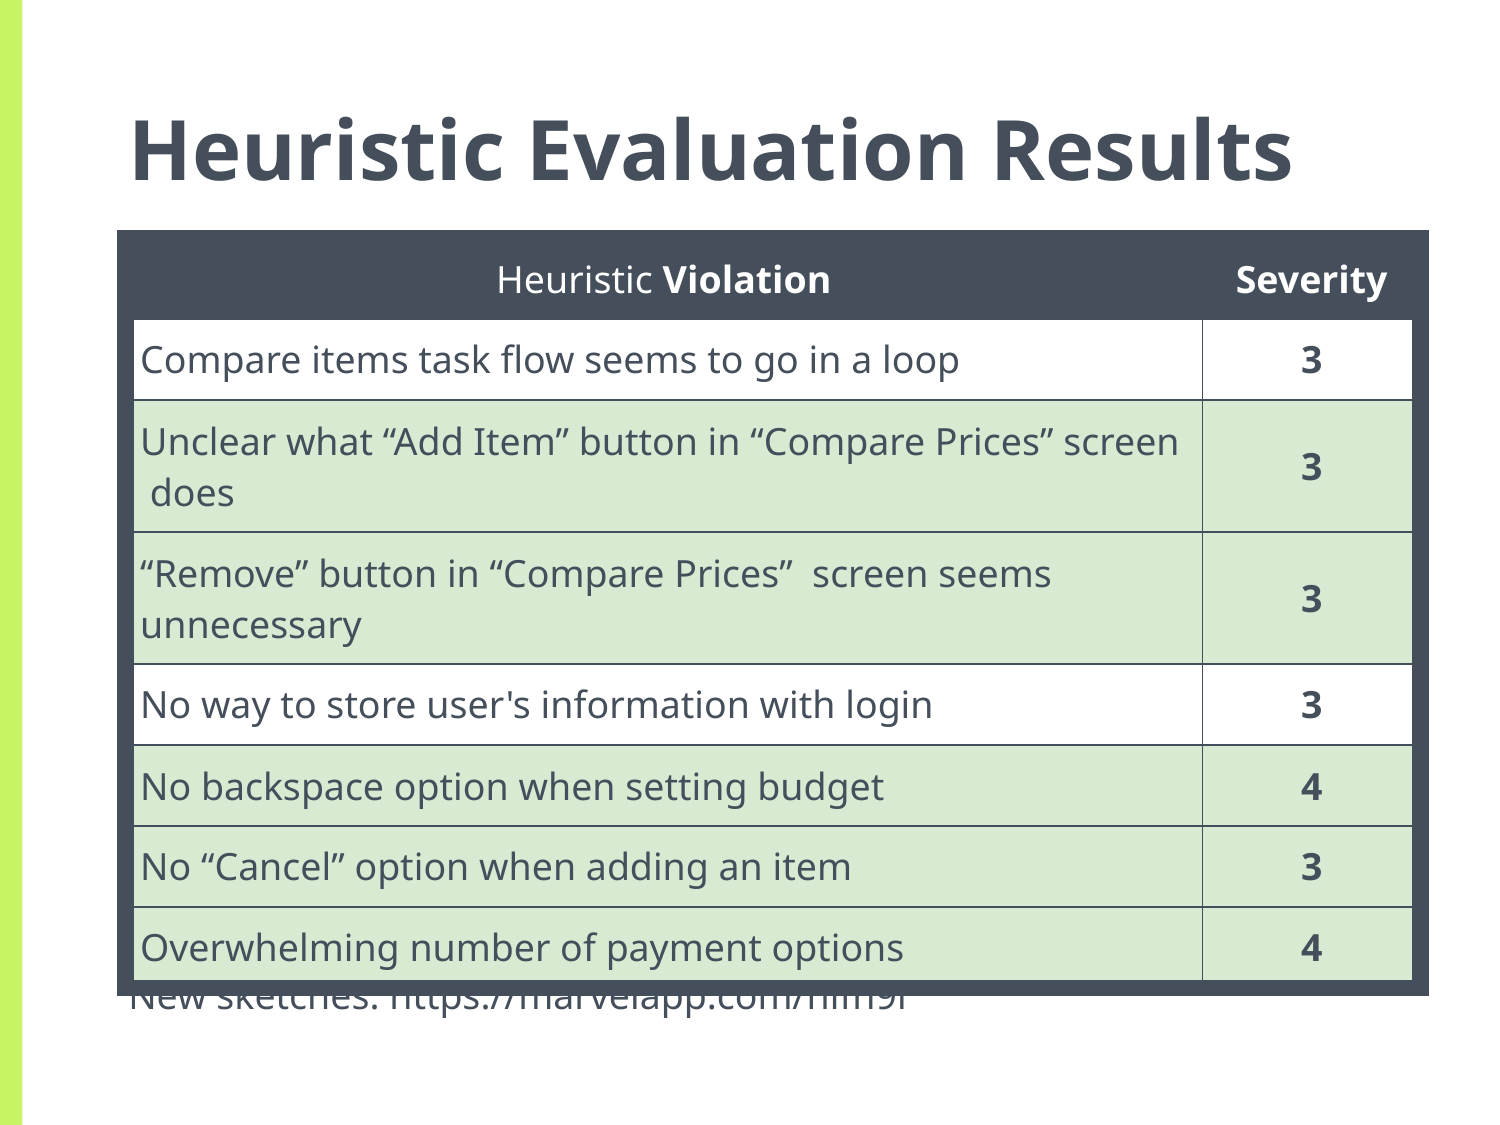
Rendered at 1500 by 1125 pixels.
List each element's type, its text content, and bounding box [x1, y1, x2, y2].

text_box New sketches: https://marvelapp.com/hifh9i [113, 957, 1421, 1110]
table_cell Unclear what “Add Item” button in “Compare Prices” screen does [134, 401, 1202, 531]
table_cell “Remove” button in “Compare Prices” screen seems unnecessary [134, 533, 1202, 663]
table_cell 3 [1203, 320, 1412, 399]
table_cell 3 [1203, 827, 1412, 906]
table_cell No way to store user's information with login [134, 665, 1202, 744]
table_cell 3 [1203, 401, 1412, 531]
title Heuristic Evaluation Results [113, 104, 1387, 212]
table_header Severity [1203, 246, 1412, 318]
table_cell Compare items task flow seems to go in a loop [134, 320, 1202, 399]
table_cell 4 [1203, 746, 1412, 825]
table_cell 3 [1203, 665, 1412, 744]
table_cell Overwhelming number of payment options [134, 908, 1202, 957]
table_cell 3 [1203, 533, 1412, 663]
table_header Heuristic Violation [134, 246, 1202, 318]
table_cell No “Cancel” option when adding an item [134, 827, 1202, 906]
table_cell 4 [1203, 908, 1412, 957]
table_cell No backspace option when setting budget [134, 746, 1202, 825]
